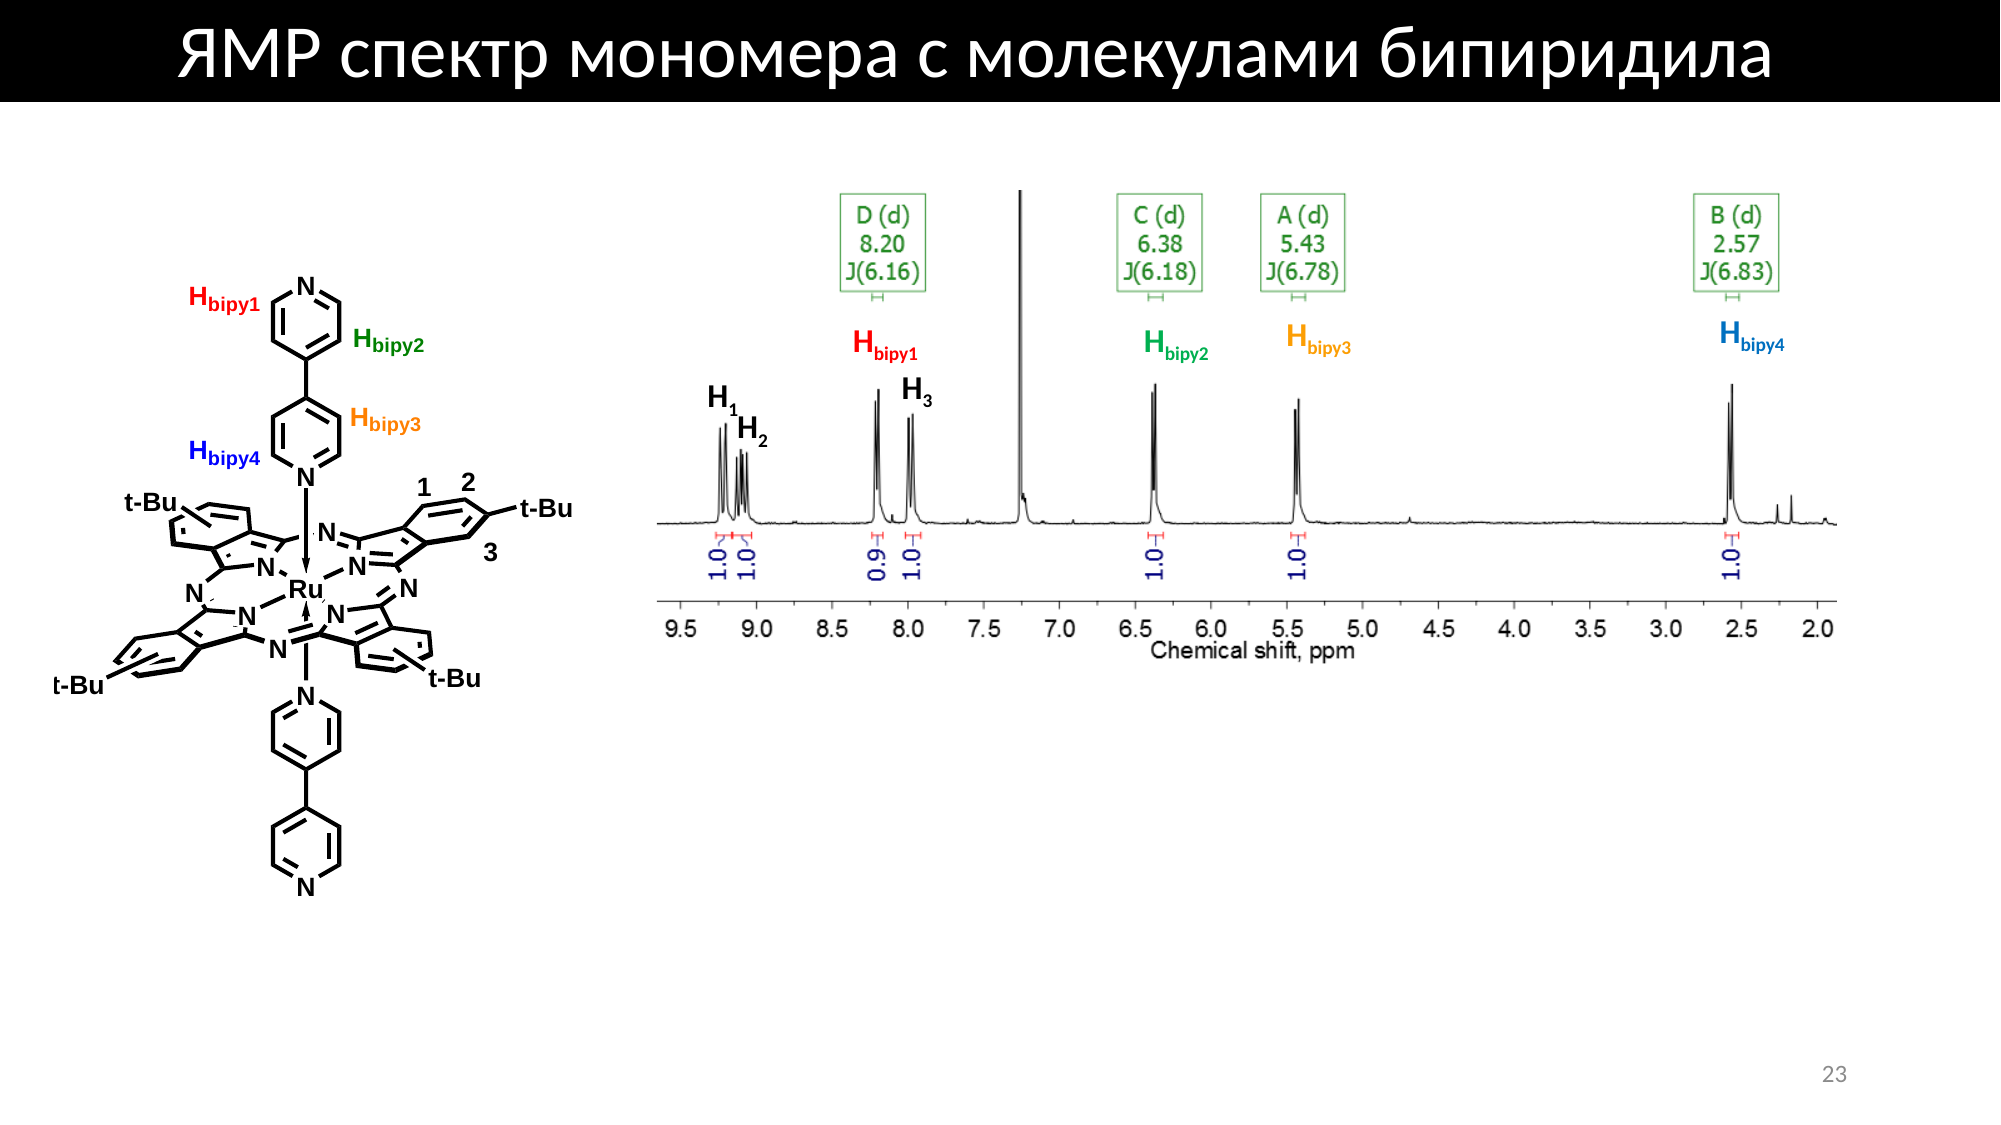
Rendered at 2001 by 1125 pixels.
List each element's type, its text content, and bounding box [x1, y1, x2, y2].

text_box [0, 0, 2000, 102]
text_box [656, 190, 1838, 666]
slide_number 23 [1412, 1042, 1863, 1103]
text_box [54, 272, 592, 915]
text_box ЯМР спектр мономера с молекулами бипиридила [162, 0, 1837, 101]
